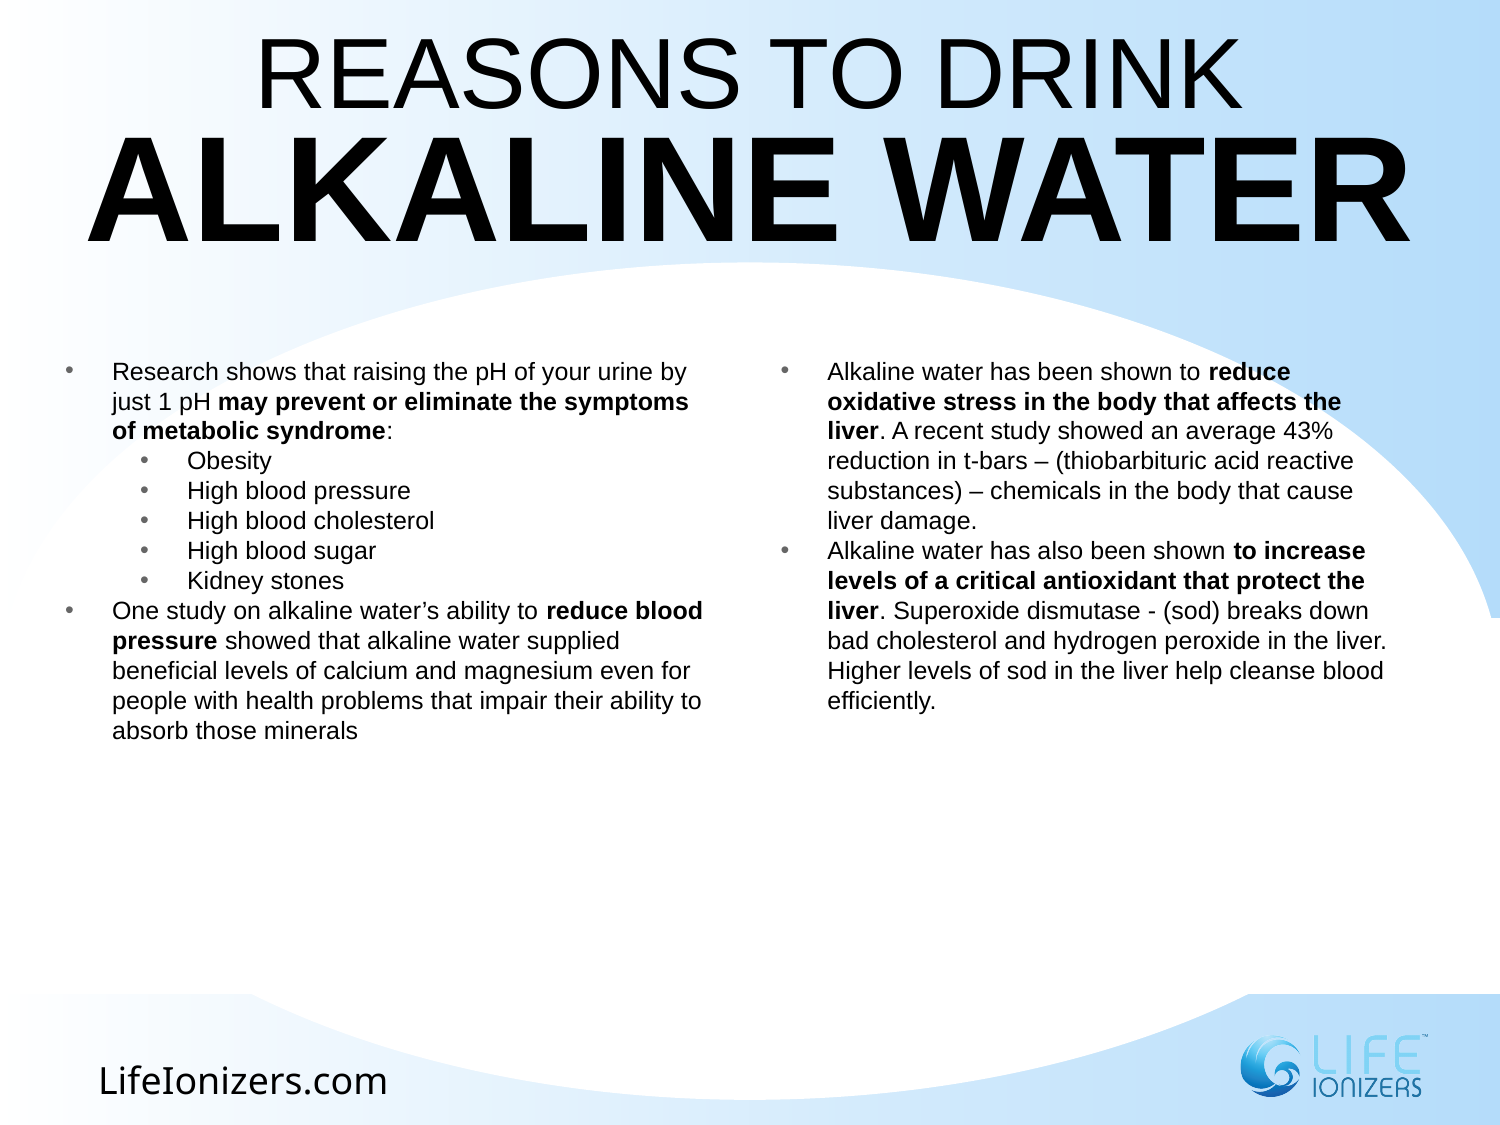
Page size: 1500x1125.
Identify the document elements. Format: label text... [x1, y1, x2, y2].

text_box Research shows that raising the pH of your urine by just 1 pH may prevent or eliminate the symptoms of metabolic syndrome: Obesity High blood pressure High blood cholesterol High blood sugar Kidney stones One study on alkaline water’s ability to reduce blood pressure showed that alkaline water supplied beneficial levels of calcium and magnesium even for people with health problems that impair their ability to absorb those minerals [40, 347, 725, 831]
text_box LifeIonizers.com [83, 1049, 496, 1110]
text_box [28, 831, 1439, 1106]
text_box Alkaline water has been shown to reduce oxidative stress in the body that affects the liver. A recent study showed an average 43% reduction in t-bars – (thiobarbituric acid reactive substances) – chemicals in the body that cause liver damage. Alkaline water has also been shown to increase levels of a critical antioxidant that protect the liver. Superoxide dismutase - (sod) breaks down bad cholesterol and hydrogen peroxide in the liver. Higher levels of sod in the liver help cleanse blood efficiently. [756, 347, 1411, 831]
text_box ALKALINE WATER [0, 87, 1500, 275]
picture [1237, 1034, 1429, 1100]
text_box REASONS TO DRINK [0, 0, 1500, 87]
